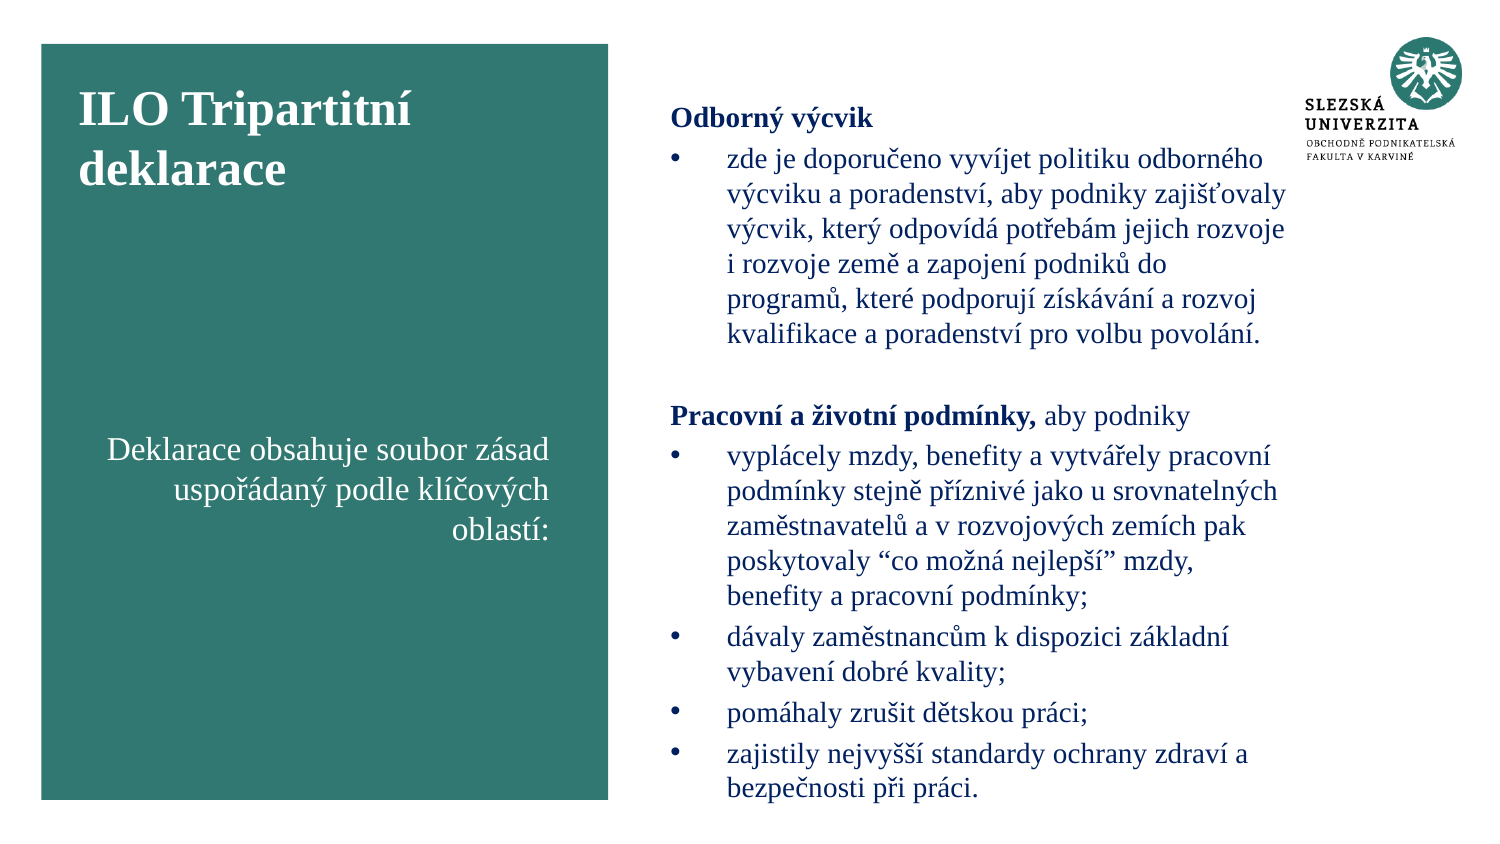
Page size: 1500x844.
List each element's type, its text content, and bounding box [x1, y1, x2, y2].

text_box Odborný výcvik zde je doporučeno vyvíjet politiku odborného výcviku a poradenství, aby podniky zajišťovaly výcvik, který odpovídá potřebám jejich rozvoje i rozvoje země a zapojení podniků do programů, které podporují získávání a rozvoj kvalifikace a poradenství pro volbu povolání. Pracovní a životní podmínky, aby podniky vyplácely mzdy, benefity a vytvářely pracovní podmínky stejně příznivé jako u srovnatelných zaměstnavatelů a v rozvojových zemích pak poskytovaly “co možná nejlepší” mzdy, benefity a pracovní podmínky; dávaly zaměstnancům k dispozici základní vybavení dobré kvality; pomáhaly zrušit dětskou práci; zajistily nejvyšší standardy ochrany zdraví a bezpečnosti při práci. [655, 91, 1306, 826]
text_box Deklarace obsahuje soubor zásad uspořádaný podle klíčových oblastí: [68, 280, 565, 800]
text_box [39, 42, 610, 802]
picture [1304, 36, 1463, 160]
text_box ILO Tripartitní deklarace [63, 67, 586, 245]
